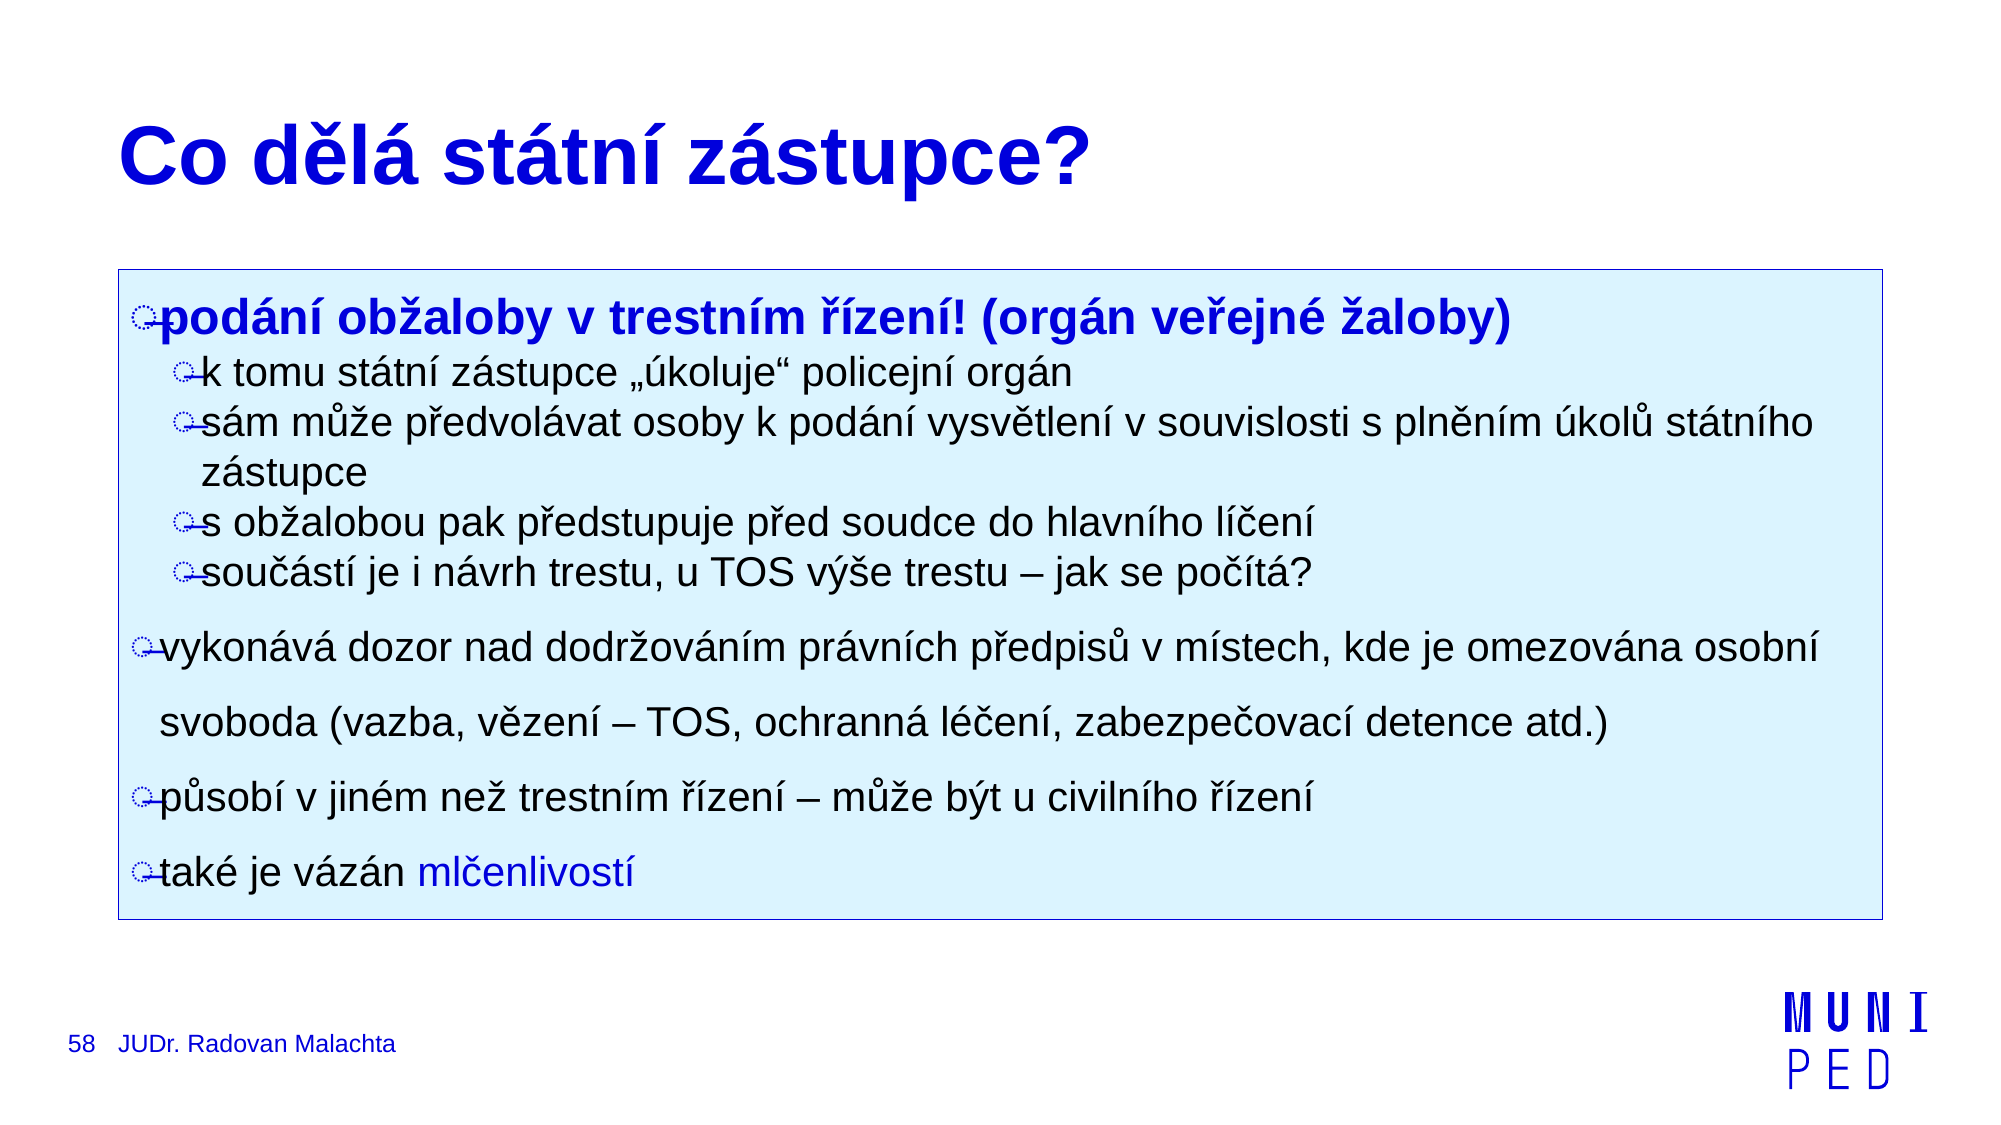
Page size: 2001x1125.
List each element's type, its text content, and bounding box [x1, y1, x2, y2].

title Co dělá státní zástupce? [118, 118, 1883, 193]
footer JUDr. Radovan Malachta [118, 1021, 1418, 1063]
slide_number 58 [67, 1021, 110, 1063]
list podání obžaloby v trestním řízení! (orgán veřejné žaloby) k tomu státní zástupce „úkoluje“ policejní orgán sám může předvolávat osoby k podání vysvětlení v souvislosti s plněním úkolů státního zástupce s obžalobou pak předstupuje před soudce do hlavního líčení součástí je i návrh trestu, u TOS výše trestu – jak se počítá? vykonává dozor nad dodržováním právních předpisů v místech, kde je omezována osobní svoboda (vazba, vězení – TOS, ochranná léčení, zabezpečovací detence atd.) působí v jiném než trestním řízení – může být u civilního řízení také je vázán mlčenlivostí [118, 269, 1883, 920]
